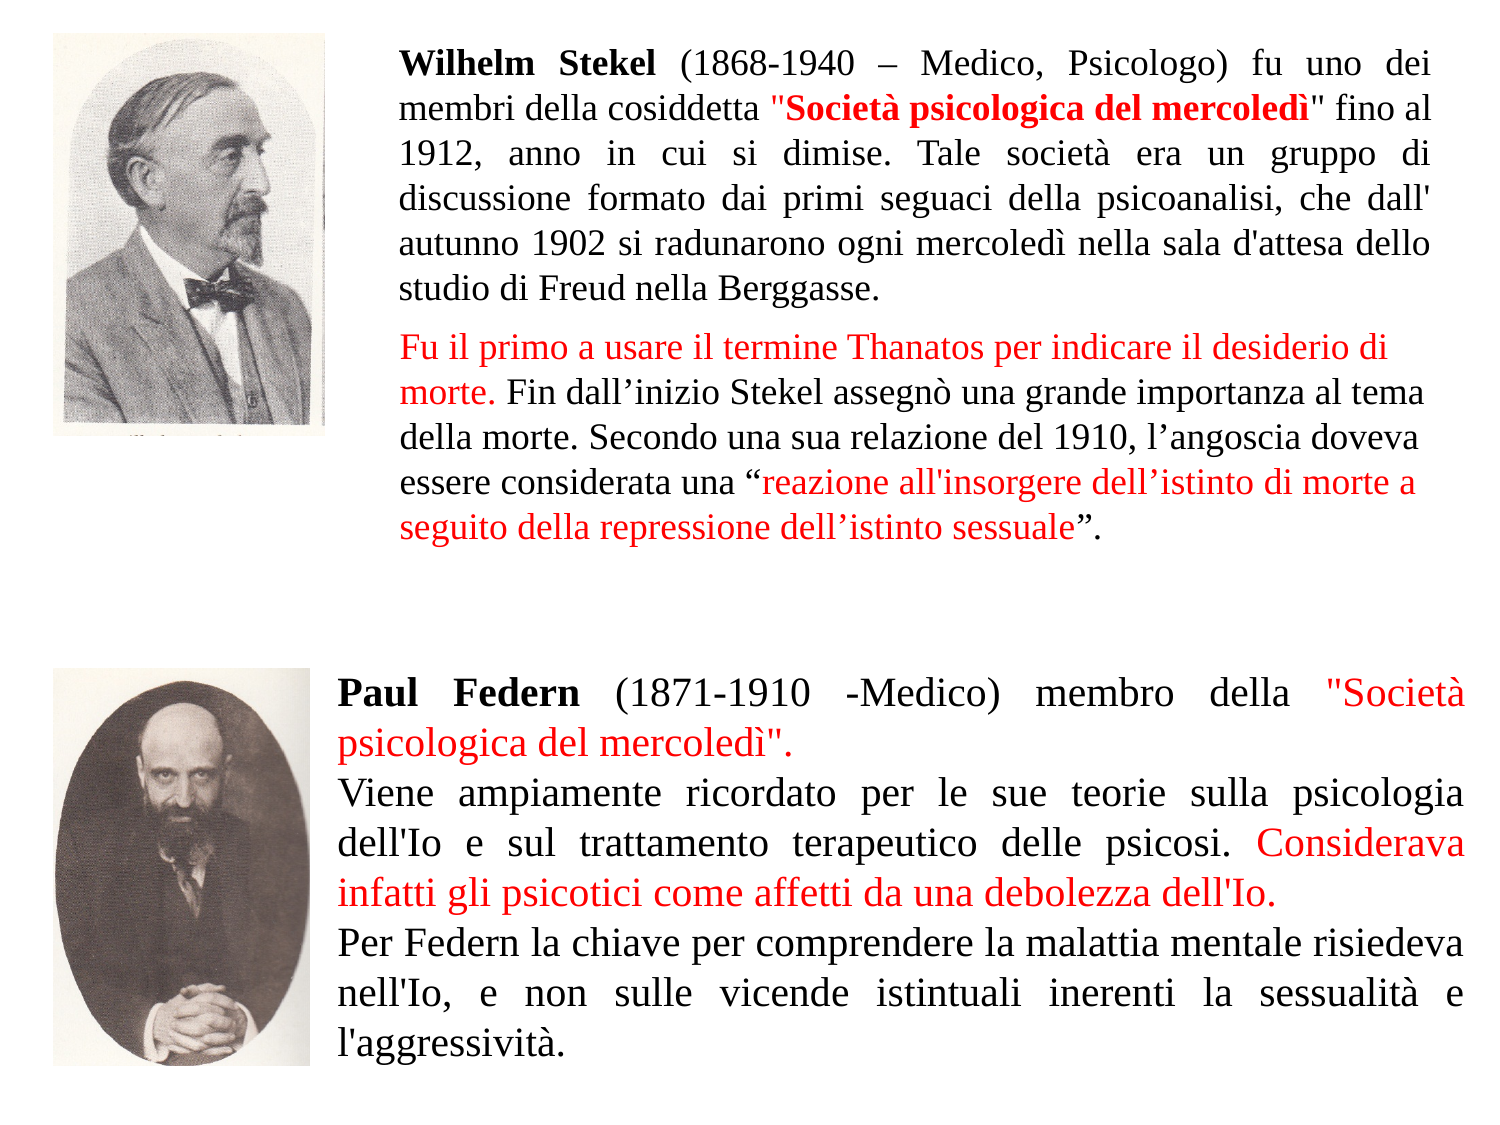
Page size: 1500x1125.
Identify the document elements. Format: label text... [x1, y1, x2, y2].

picture [52, 668, 310, 1066]
text_box Fu il primo a usare il termine Thanatos per indicare il desiderio di morte. Fin dall’inizio Stekel assegnò una grande importanza al tema della morte. Secondo una sua relazione del 1910, l’angoscia doveva essere considerata una “reazione all'insorgere dell’istinto di morte a seguito della repressione dell’istinto sessuale”. [384, 314, 1483, 555]
text_box Paul Federn (1871-1910 -Medico) membro della "Società psicologica del mercoledì". Viene ampiamente ricordato per le sue teorie sulla psicologia dell'Io e sul trattamento terapeutico delle psicosi. Considerava infatti gli psicotici come affetti da una debolezza dell'Io. Per Federn la chiave per comprendere la malattia mentale risiedeva nell'Io, e non sulle vicende istintuali inerenti la sessualità e l'aggressività. [322, 657, 1480, 1073]
picture [52, 33, 326, 437]
text_box Wilhelm Stekel (1868-1940 – Medico, Psicologo) fu uno dei membri della cosiddetta "Società psicologica del mercoledì" fino al 1912, anno in cui si dimise. Tale società era un gruppo di discussione formato dai primi seguaci della psicoanalisi, che dall' autunno 1902 si radunarono ogni mercoledì nella sala d'attesa dello studio di Freud nella Berggasse. [383, 30, 1447, 316]
